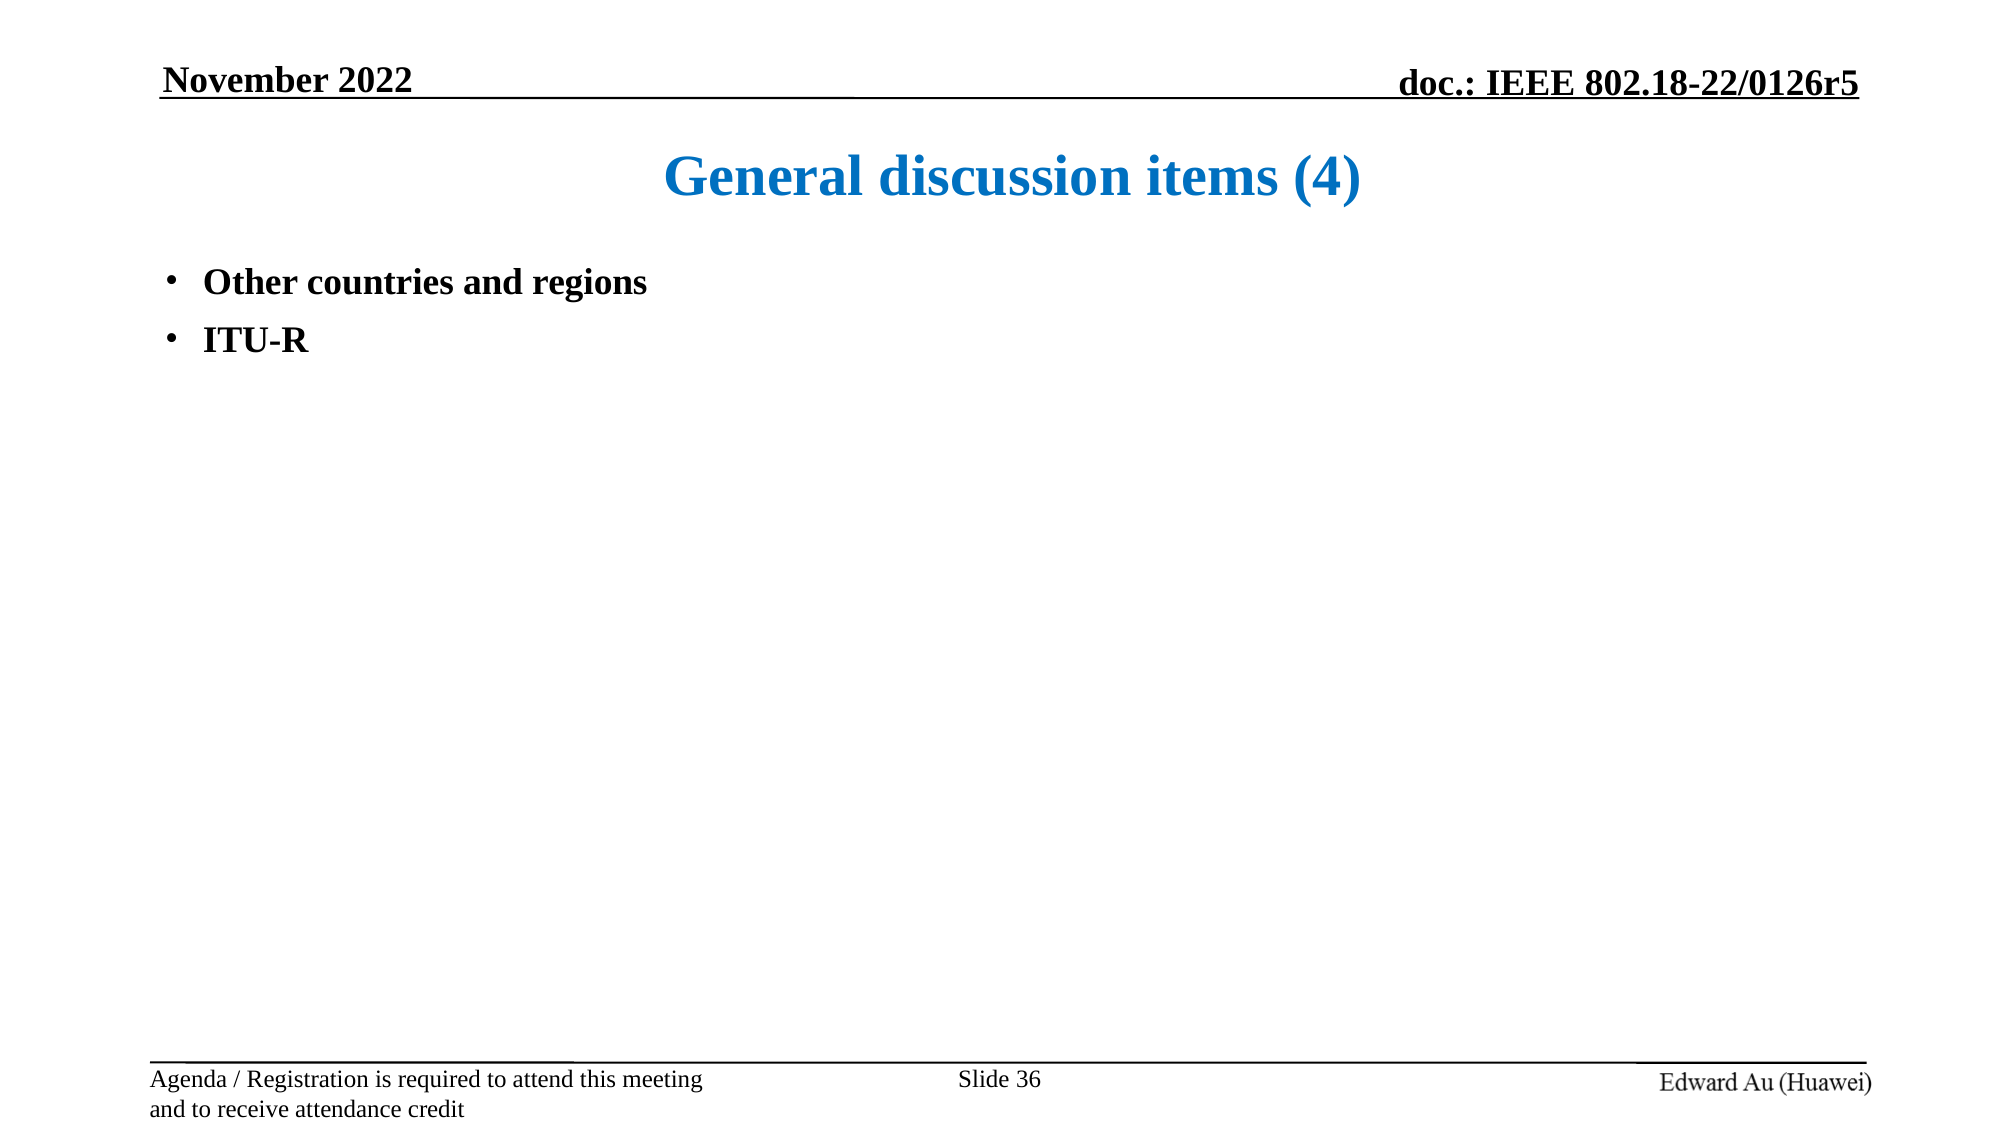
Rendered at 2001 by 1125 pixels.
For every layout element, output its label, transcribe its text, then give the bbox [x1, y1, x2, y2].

title General discussion items (4) [162, 99, 1864, 246]
list Other countries and regions ITU-R [149, 249, 1869, 925]
picture [1174, 1058, 1887, 1113]
slide_number Slide 36 [933, 1061, 1067, 1123]
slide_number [162, 54, 663, 101]
